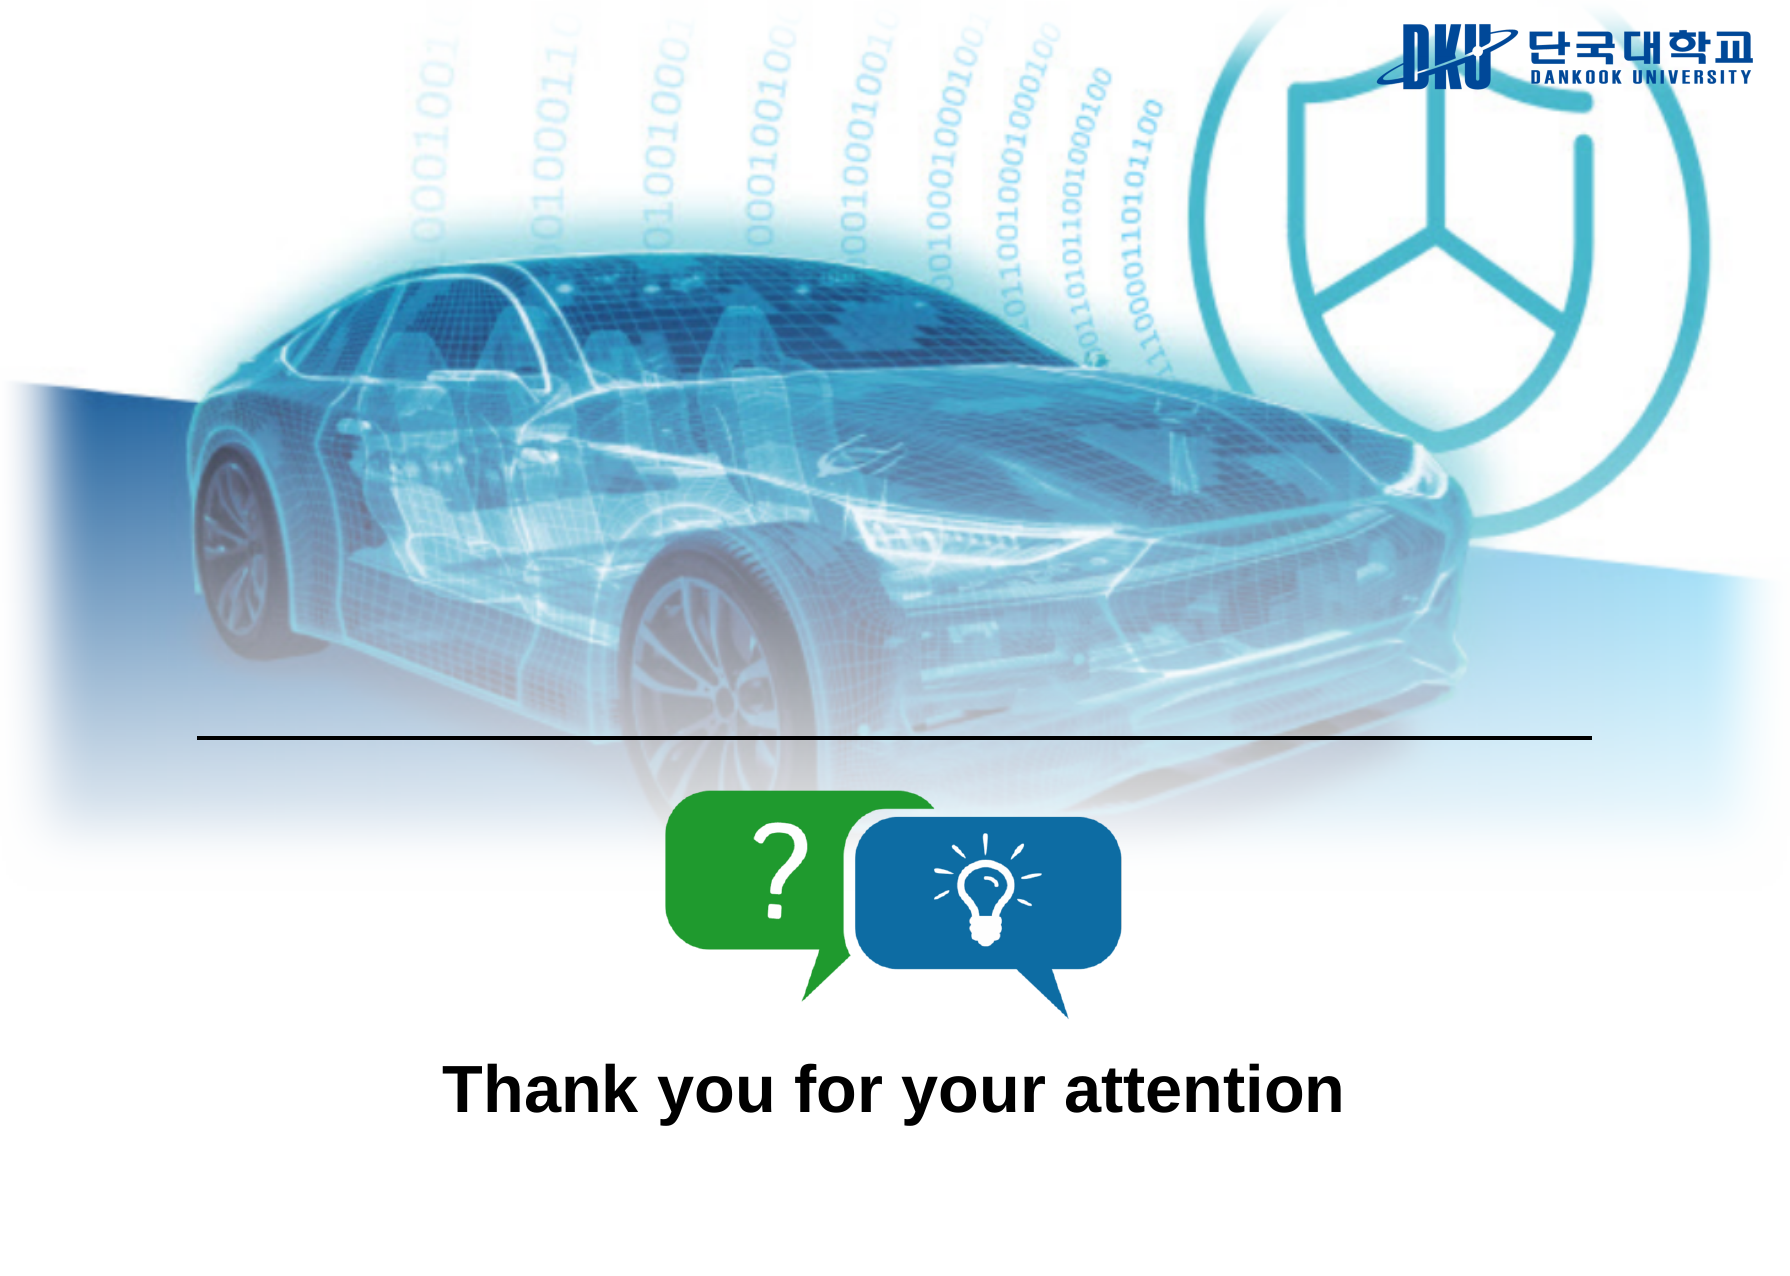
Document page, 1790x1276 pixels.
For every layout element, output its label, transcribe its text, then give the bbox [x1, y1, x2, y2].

picture [649, 760, 1141, 1060]
text_box Thank you for your attention [197, 998, 1593, 1134]
picture [81, 17, 1764, 359]
text_box *Bare metal: 실제 하드웨어 *워크로드: 리소스 사용량 [64, 63, 1725, 459]
text_box 가상화란 무엇인가? [69, 68, 1720, 425]
